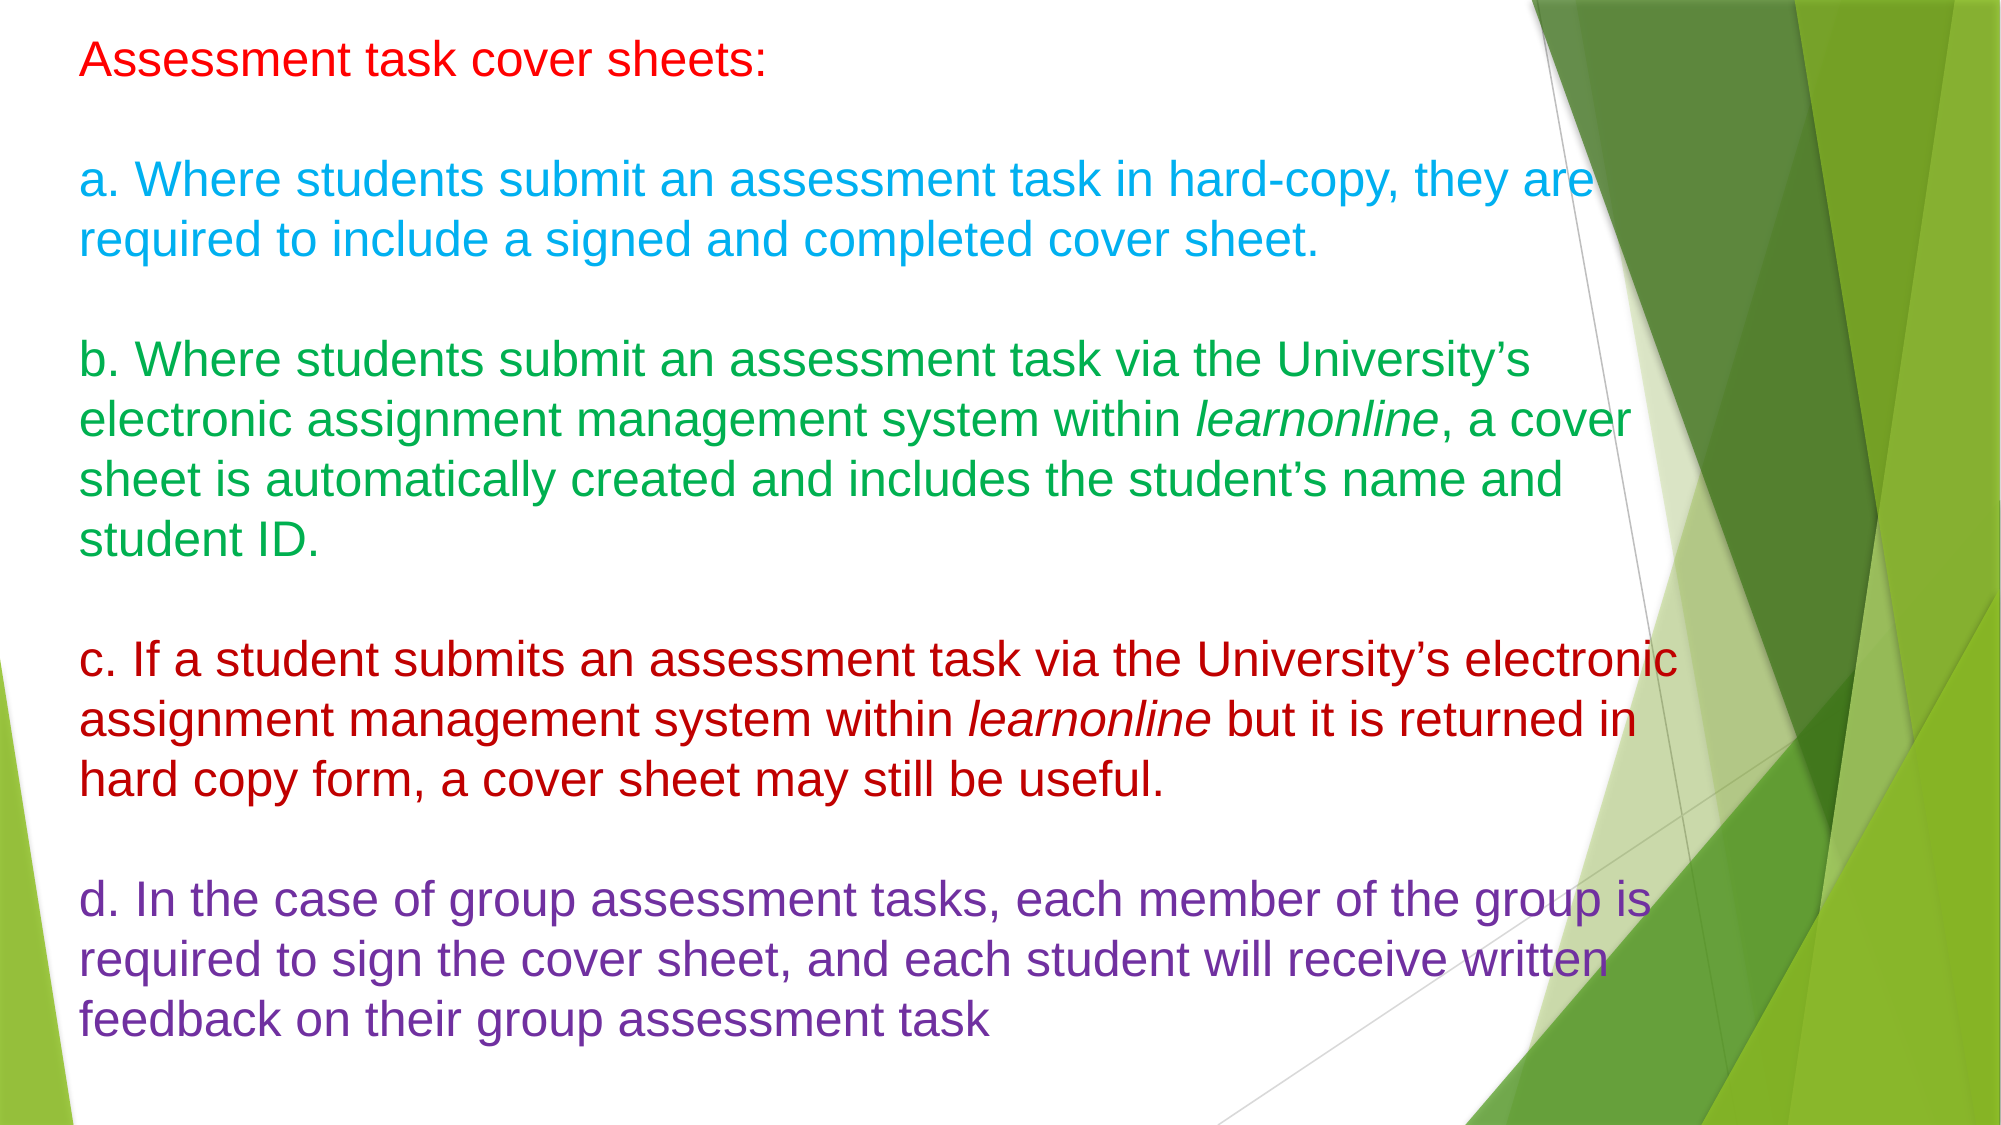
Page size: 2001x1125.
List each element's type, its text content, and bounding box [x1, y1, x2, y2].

text_box Assessment task cover sheets: a. Where students submit an assessment task in hard-copy, they are required to include a signed and completed cover sheet. b. Where students submit an assessment task via the University’s electronic assignment management system within learnonline, a cover sheet is automatically created and includes the student’s name and student ID. c. If a student submits an assessment task via the University’s electronic assignment management system within learnonline but it is returned in hard copy form, a cover sheet may still be useful. d. In the case of group assessment tasks, each member of the group is required to sign the cover sheet, and each student will receive written feedback on their group assessment task [64, 18, 1707, 1054]
